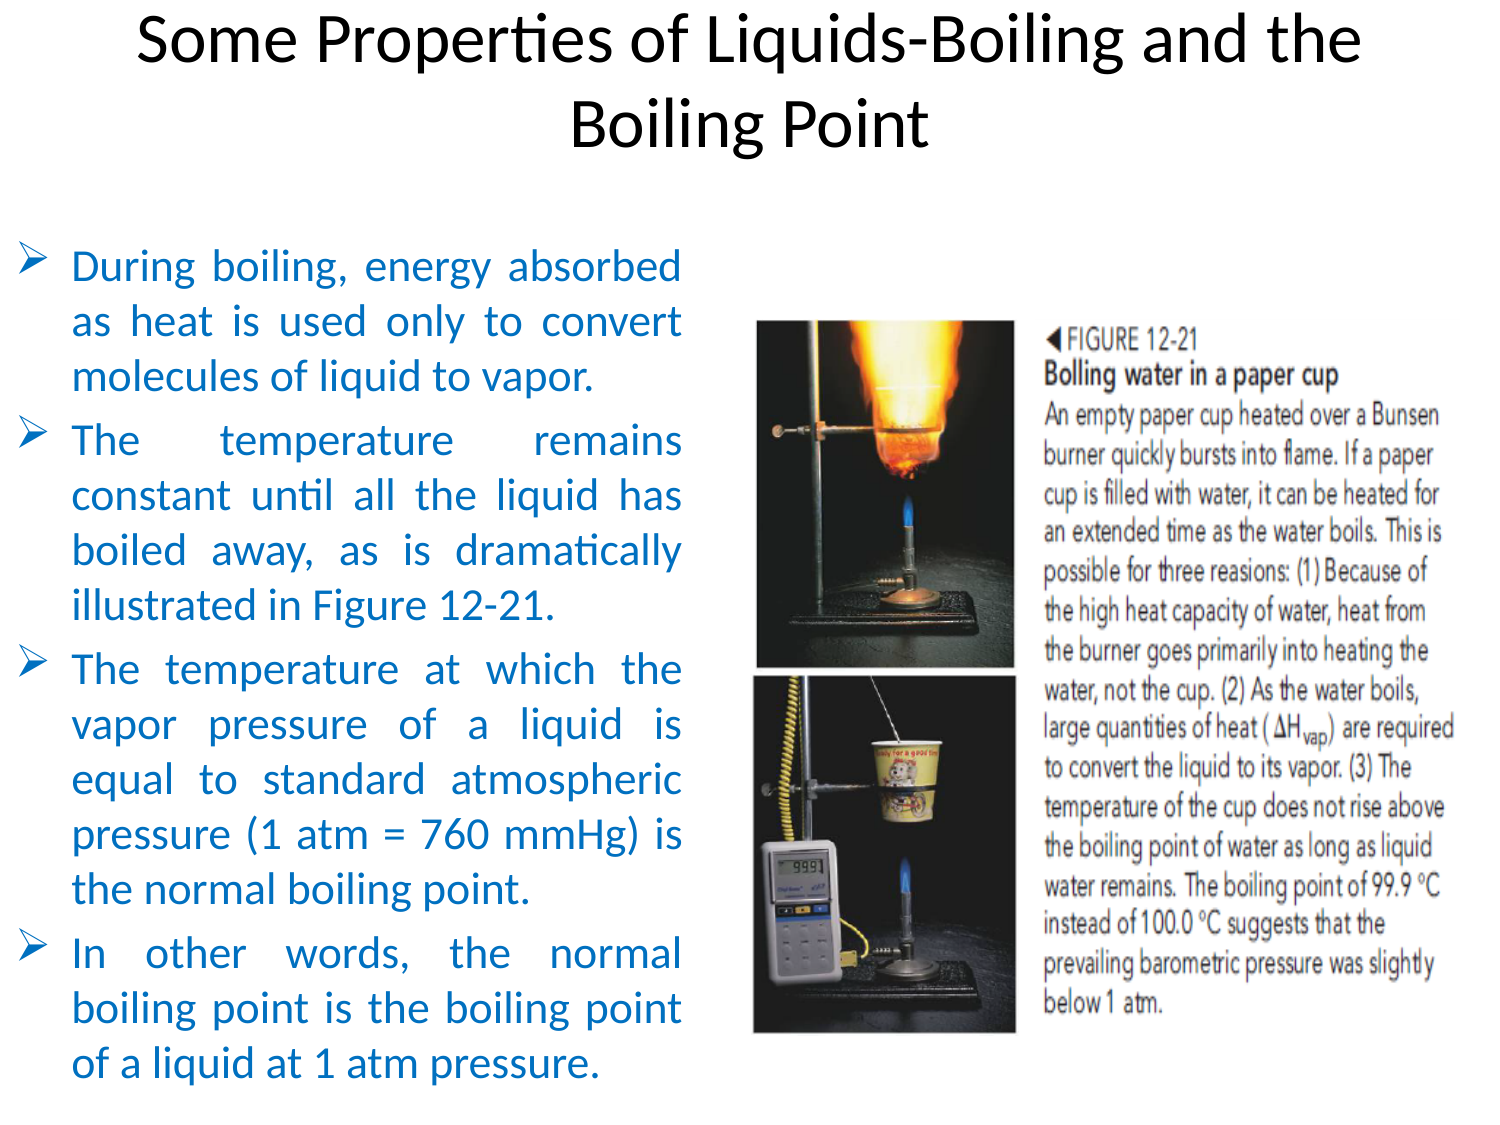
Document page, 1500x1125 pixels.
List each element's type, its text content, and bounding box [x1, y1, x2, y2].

picture [749, 310, 1019, 1036]
list During boiling, energy absorbed as heat is used only to convert molecules of liquid to vapor. The temperature remains constant until all the liquid has boiled away, as is dramatically illustrated in Figure 12-21. The temperature at which the vapor pressure of a liquid is equal to standard atmospheric pressure (1 atm = 760 mmHg) is the normal boiling point. In other words, the normal boiling point is the boiling point of a liquid at 1 atm pressure. [0, 228, 698, 739]
title Some Properties of Liquids-Boiling and the Boiling Point [75, 0, 1425, 171]
picture [1035, 317, 1460, 1033]
